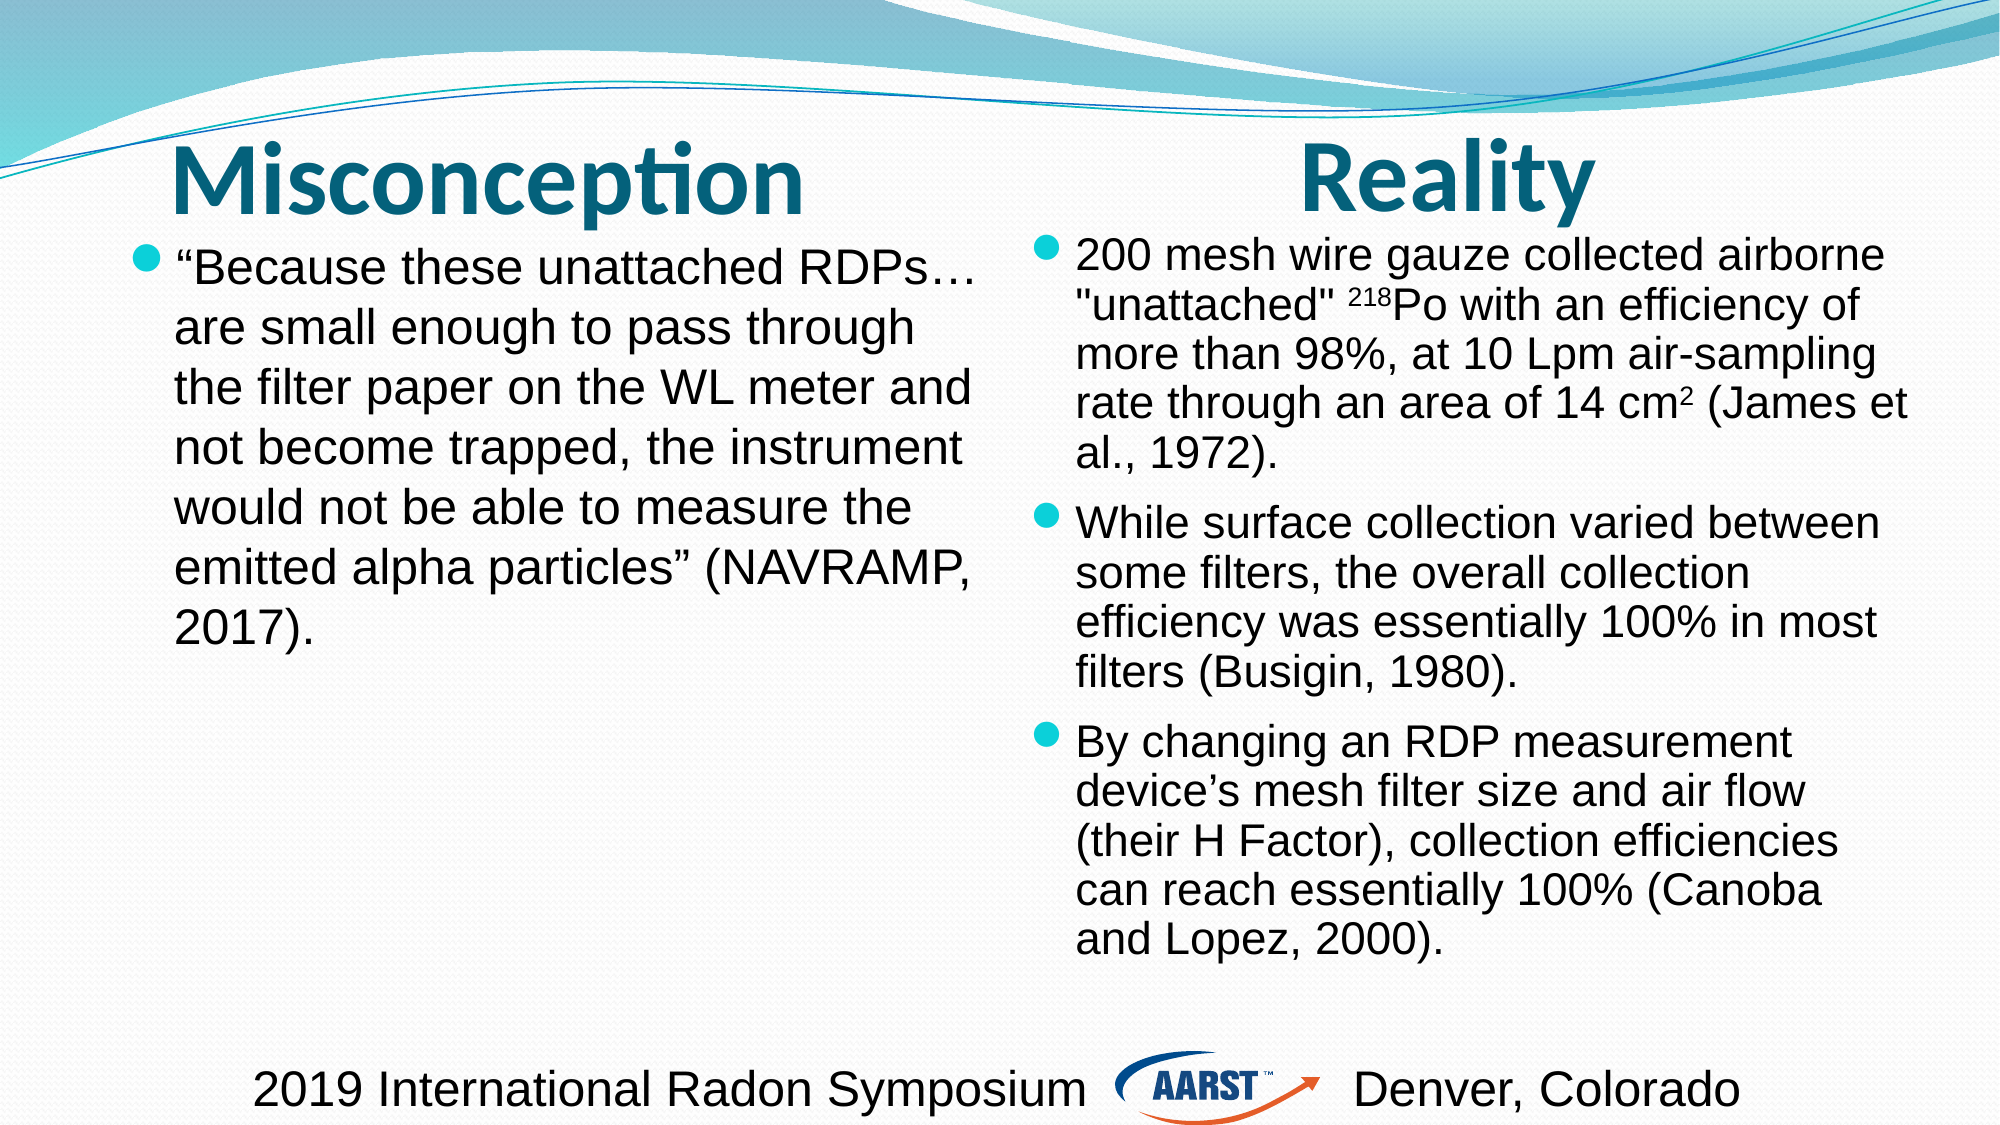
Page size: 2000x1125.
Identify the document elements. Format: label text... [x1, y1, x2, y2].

list “Because these unattached RDPs…are small enough to pass through the filter paper on the WL meter and not become trapped, the instrument would not be able to measure the emitted alpha particles” (NAVRAMP, 2017). [114, 234, 998, 988]
text_box 2019 International Radon Symposium Denver, Colorado [233, 1049, 1042, 1125]
text_box Reality [1022, 118, 1875, 232]
text_box 2019 International Radon Symposium Denver, Colorado [1384, 1049, 1763, 1125]
text_box Misconception [62, 122, 915, 235]
list 200 mesh wire gauze collected airborne "unattached" 218Po with an efficiency of more than 98%, at 10 Lpm air-sampling rate through an area of 14 cm2 (James et al., 1972). While surface collection varied between some filters, the overall collection efficiency was essentially 100% in most filters (Busigin, 1980). By changing an RDP measurement device’s mesh filter size and air flow (their H Factor), collection efficiencies can reach essentially 100% (Canoba and Lopez, 2000). [1015, 231, 1925, 1025]
picture [1049, 974, 1379, 1125]
